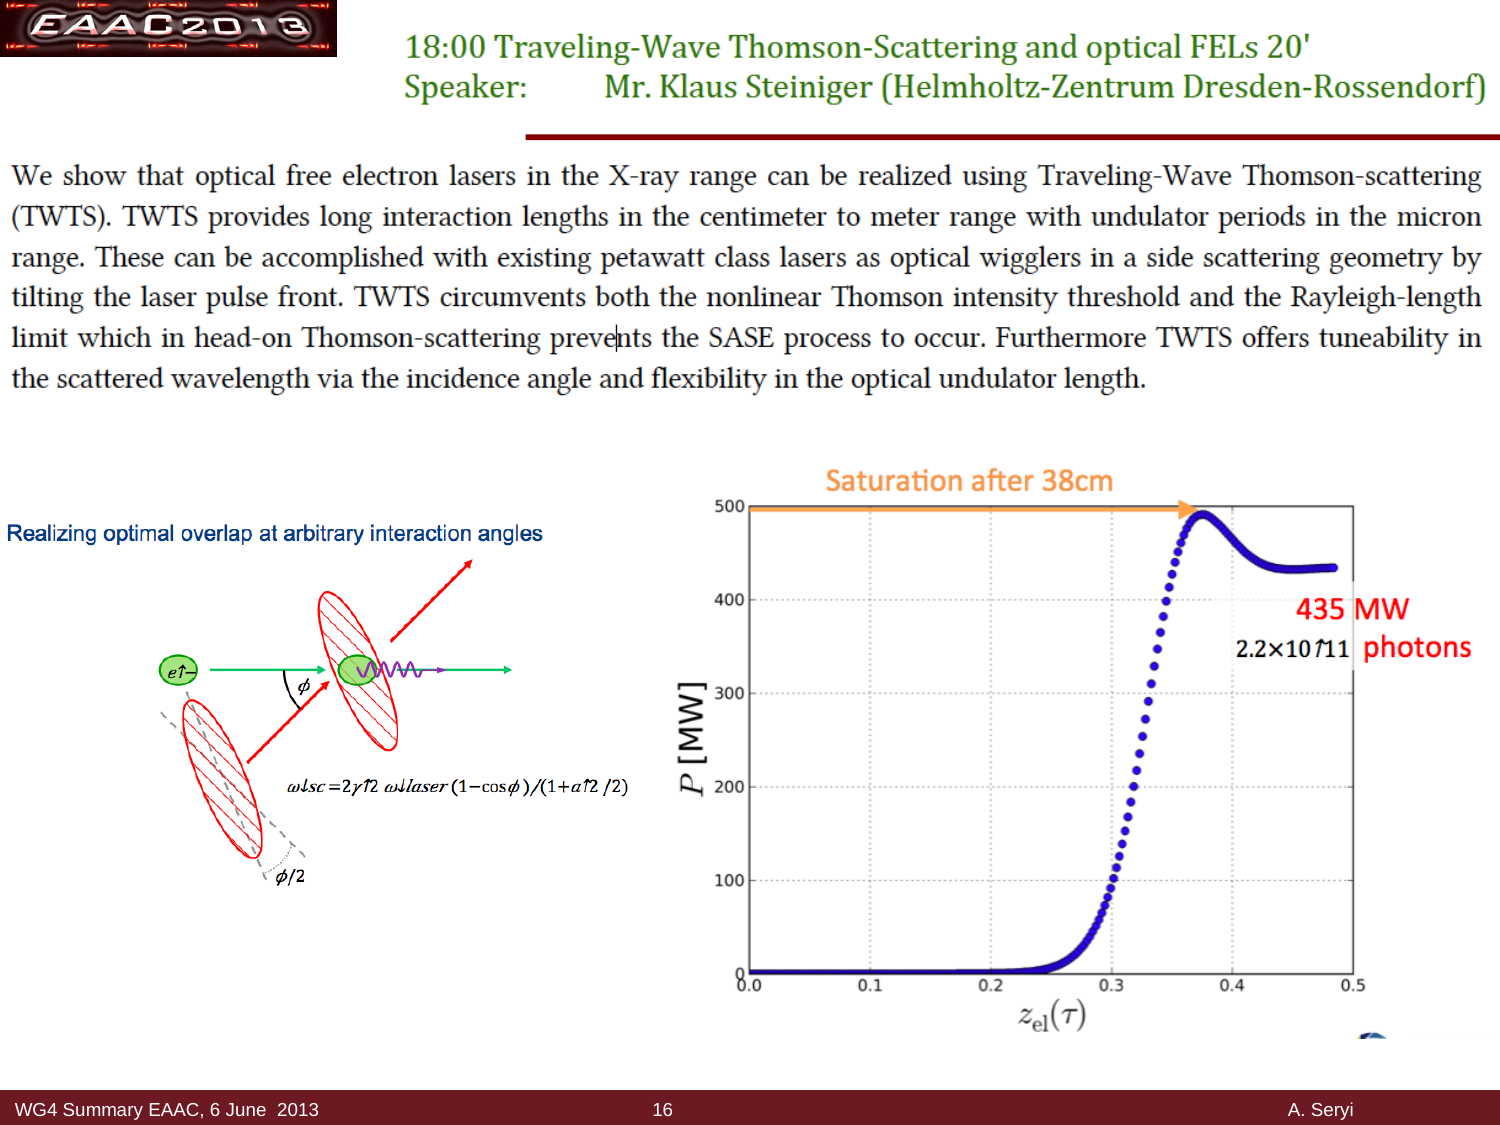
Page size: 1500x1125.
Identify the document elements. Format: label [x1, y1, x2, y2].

picture [0, 0, 337, 57]
picture [666, 458, 1500, 1039]
picture [366, 22, 1495, 112]
picture [0, 148, 1500, 399]
picture [1, 515, 632, 899]
